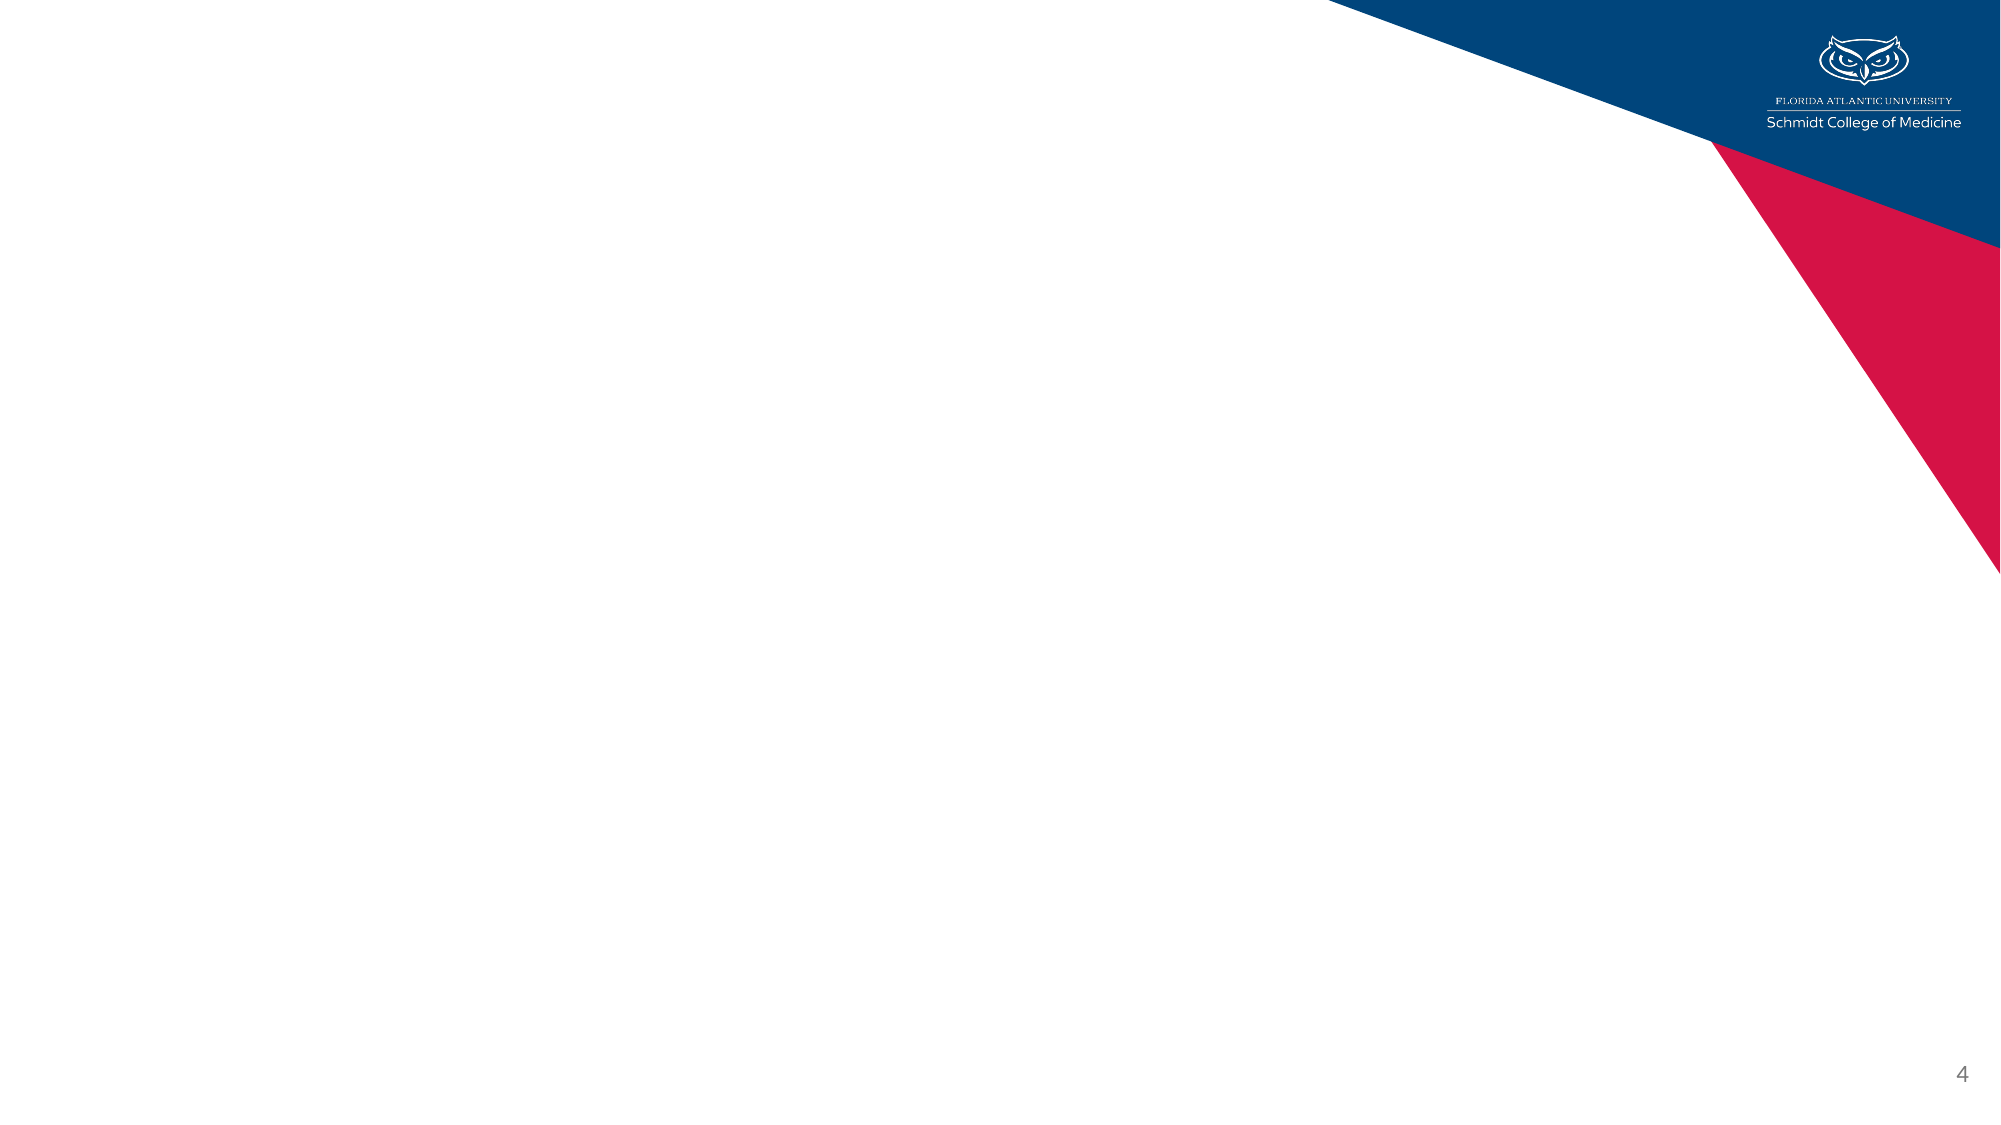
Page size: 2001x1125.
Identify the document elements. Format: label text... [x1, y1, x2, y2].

picture [1746, 17, 1982, 148]
slide_number 4 [1533, 1042, 1984, 1103]
